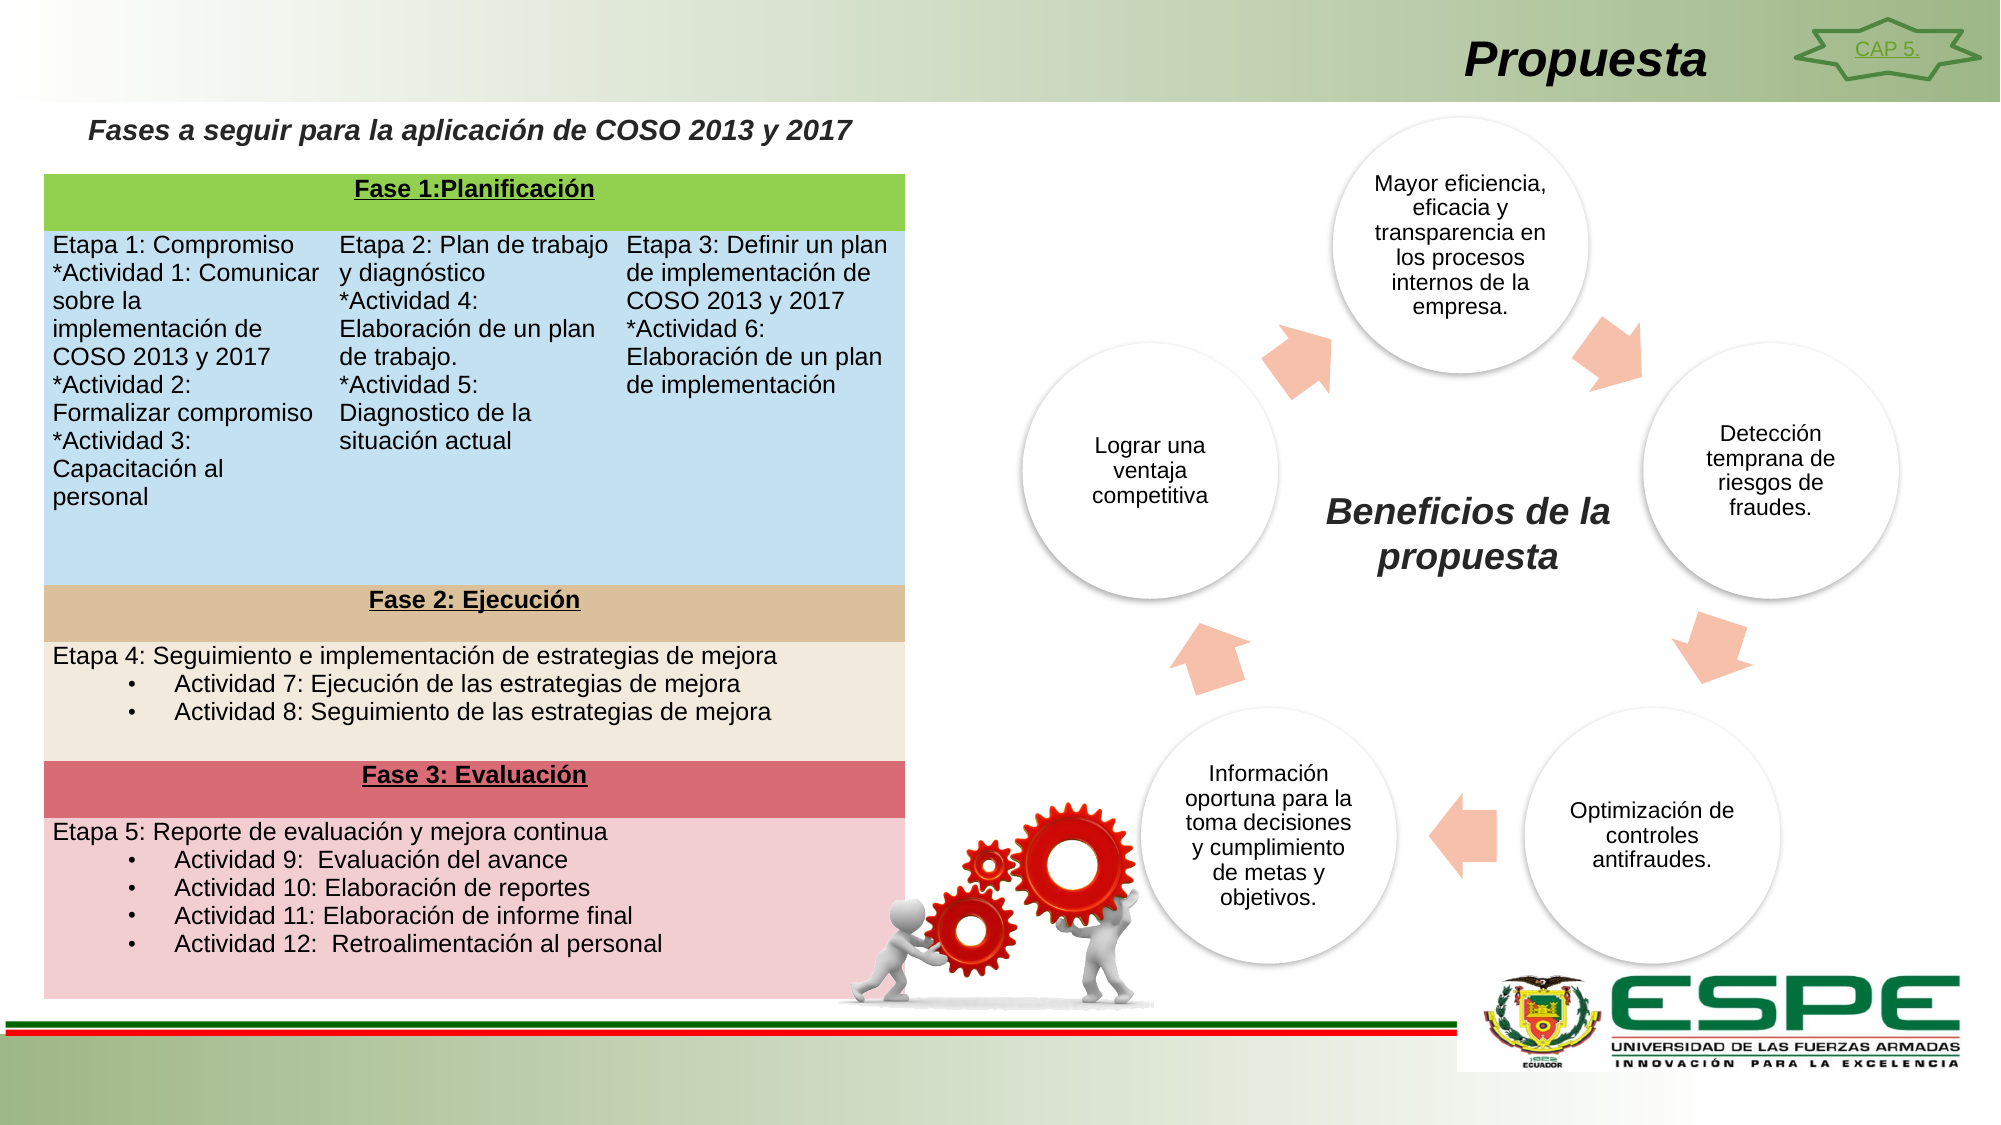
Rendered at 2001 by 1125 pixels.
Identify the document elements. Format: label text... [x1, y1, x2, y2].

table_cell Etapa 3: Definir un plan de implementación de COSO 2013 y 2017 *Actividad 6: Elaboración de un plan de implementación [618, 231, 905, 585]
picture [834, 786, 1154, 1027]
table_header Fase 1:Planificación [44, 174, 905, 231]
table_cell Fase 2: Ejecución [44, 585, 905, 642]
table_cell Fase 3: Evaluación [44, 761, 905, 818]
text_box Fases a seguir para la aplicación de COSO 2013 y 2017 [54, 104, 886, 148]
table_cell Etapa 4: Seguimiento e implementación de estrategias de mejora Actividad 7: Ejecución de las estrategias de mejora Actividad 8: Seguimiento de las estrategias de mejora [44, 642, 905, 761]
picture [1456, 968, 1994, 1072]
text_box CAP 5. [1793, 17, 1983, 82]
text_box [940, 117, 1981, 965]
text_box Propuesta [1377, 19, 1724, 94]
table_cell Etapa 5: Reporte de evaluación y mejora continua Actividad 9: Evaluación del avance Actividad 10: Elaboración de reportes Actividad 11: Elaboración de informe final Actividad 12: Retroalimentación al personal [44, 818, 829, 999]
table_cell Etapa 1: Compromiso *Actividad 1: Comunicar sobre la implementación de COSO 2013 y 2017 *Actividad 2: Formalizar compromiso *Actividad 3: Capacitación al personal [44, 231, 331, 585]
table_cell Etapa 2: Plan de trabajo y diagnóstico *Actividad 4: Elaboración de un plan de trabajo. *Actividad 5: Diagnostico de la situación actual [331, 231, 618, 585]
